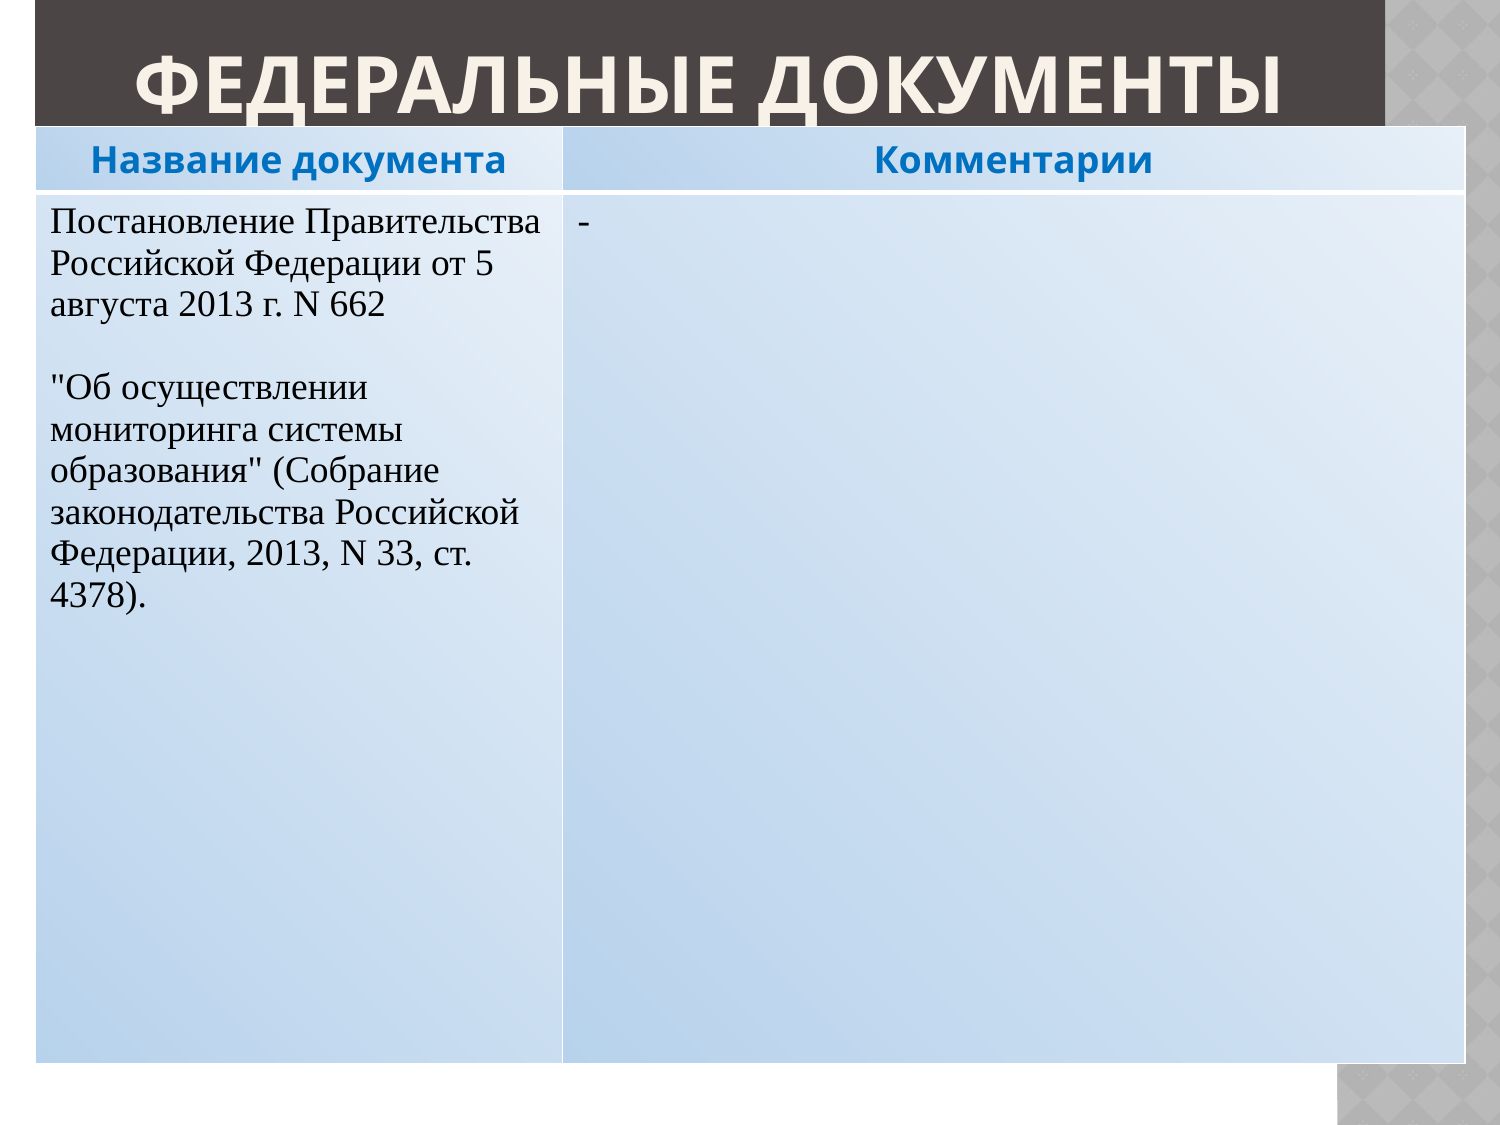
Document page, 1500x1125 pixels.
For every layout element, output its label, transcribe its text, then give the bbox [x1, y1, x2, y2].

table_header Комментарии [563, 127, 1464, 190]
table_header Название документа [36, 127, 562, 190]
table_cell Постановление Правительства Российской Федерации от 5 августа 2013 г. N 662 "Об осуществлении мониторинга системы образования" (Собрание законодательства Российской Федерации, 2013, N 33, ст. 4378). [36, 195, 562, 1063]
table_cell - [563, 195, 1464, 1063]
title федеральные документы [35, 0, 1386, 126]
